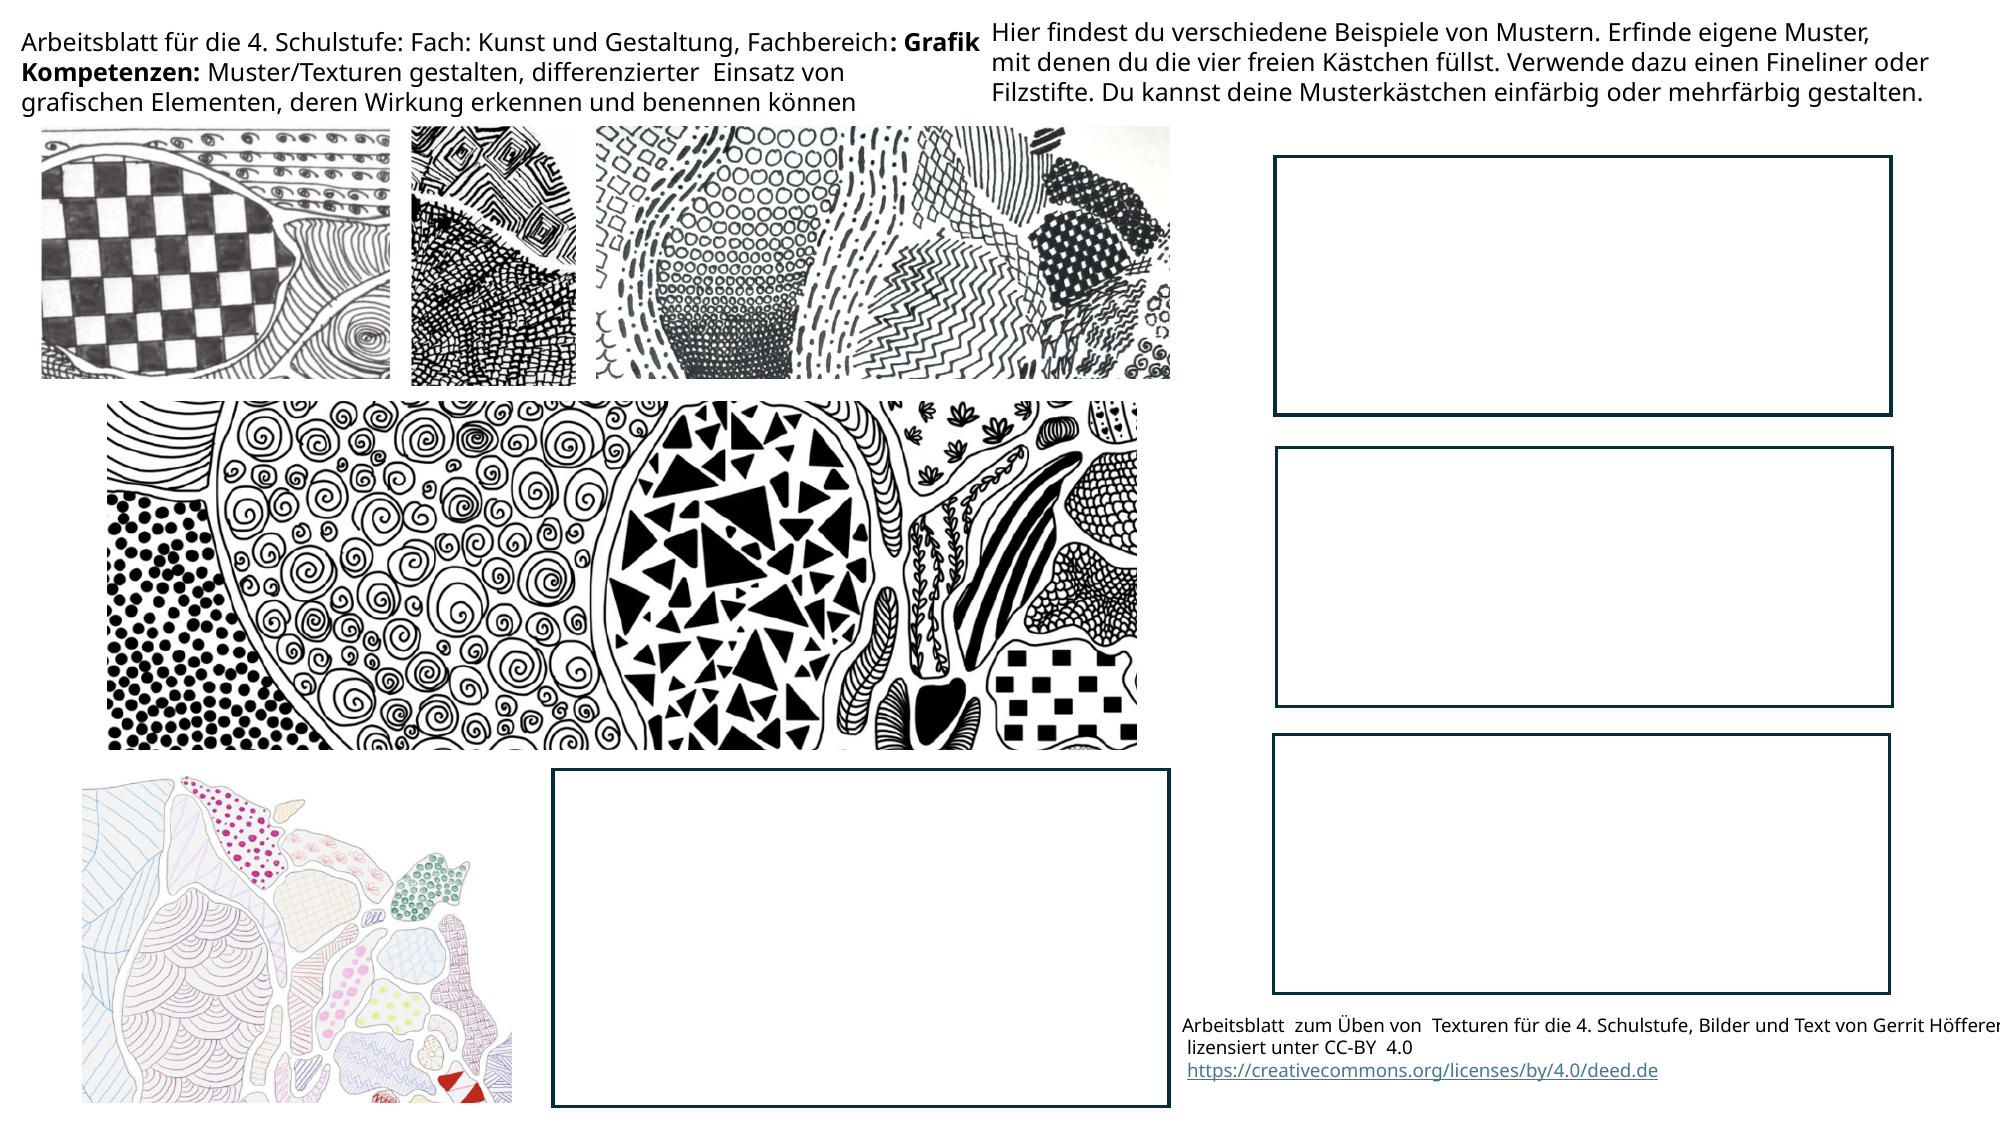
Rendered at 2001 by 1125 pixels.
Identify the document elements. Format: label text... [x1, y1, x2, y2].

picture [82, 764, 513, 1103]
text_box [1273, 155, 1893, 417]
text_box [1275, 446, 1894, 708]
picture [42, 78, 1171, 750]
text_box Hier findest du verschiedene Beispiele von Mustern. Erfinde eigene Muster, mit denen du die vier freien Kästchen füllst. Verwende dazu einen Fineliner oder Filzstifte. Du kannst deine Musterkästchen einfärbig oder mehrfärbig gestalten. [976, 9, 1946, 144]
text_box [1272, 733, 1891, 995]
text_box [551, 768, 1171, 1108]
text_box Arbeitsblatt zum Üben von Texturen für die 4. Schulstufe, Bilder und Text von Gerrit Höfferer lizensiert unter CC-BY 4.0 https://creativecommons.org/licenses/by/4.0/deed.de [1167, 1006, 2000, 1117]
text_box Arbeitsblatt für die 4. Schulstufe: Fach: Kunst und Gestaltung, Fachbereich: Grafik Kompetenzen: Muster/Texturen gestalten, differenzierter Einsatz von grafischen Elementen, deren Wirkung erkennen und benennen können [6, 19, 976, 125]
